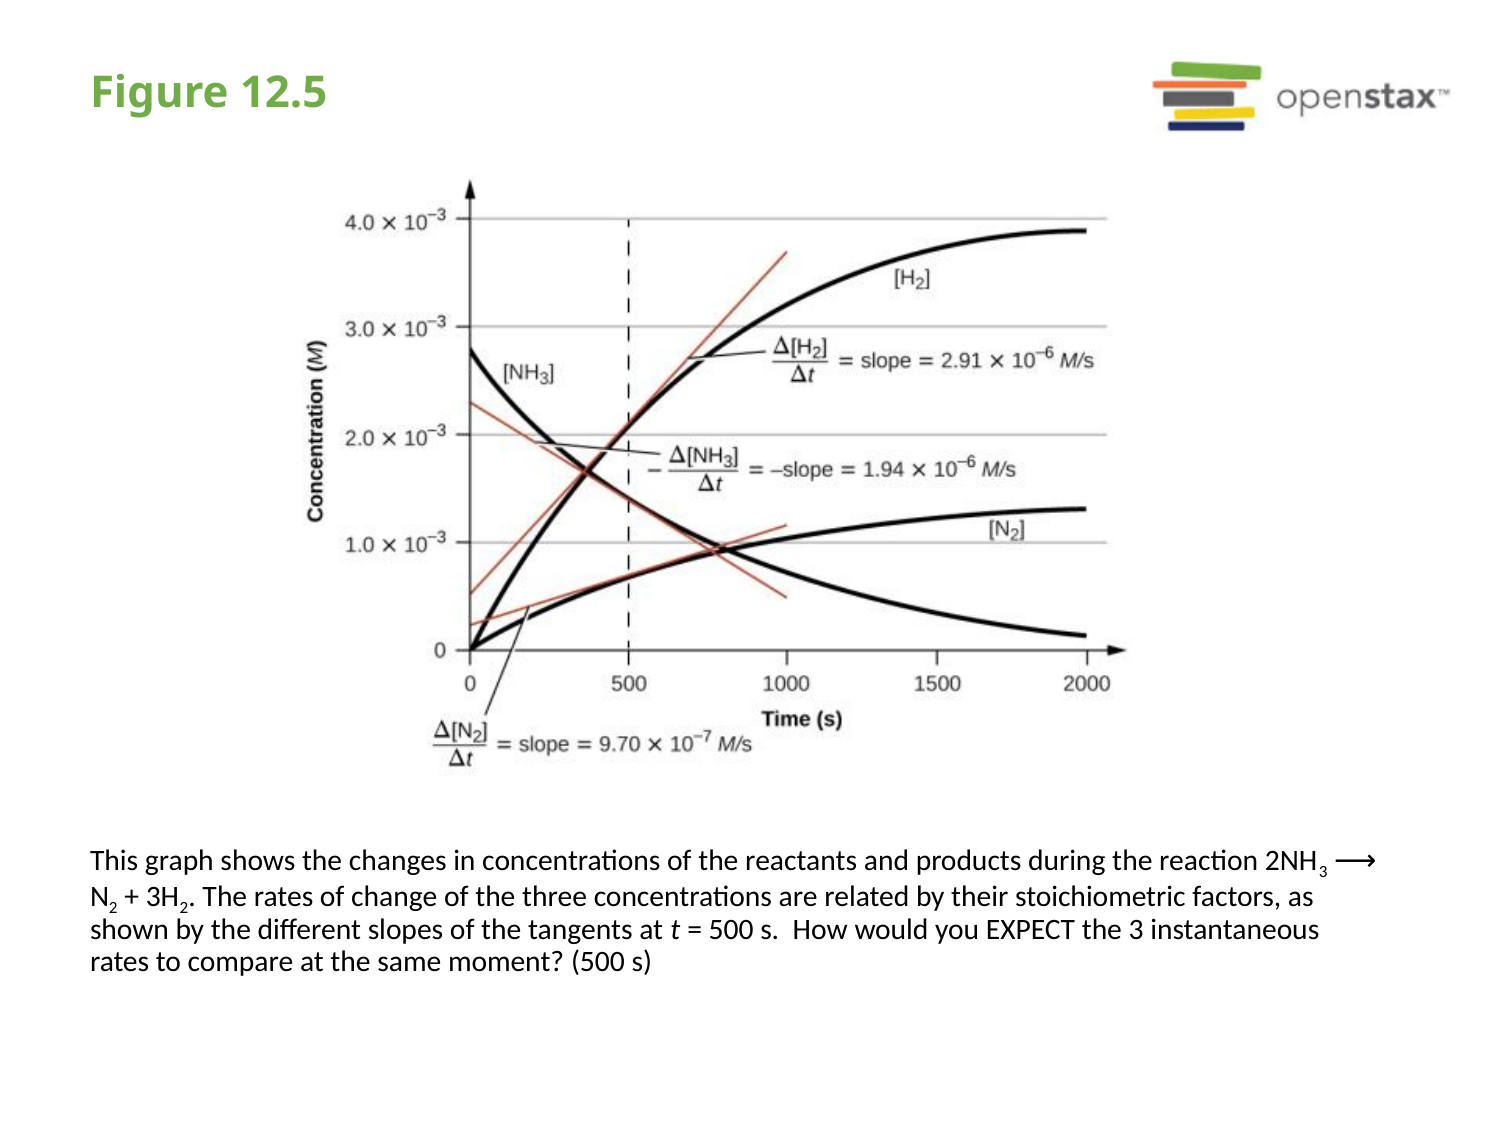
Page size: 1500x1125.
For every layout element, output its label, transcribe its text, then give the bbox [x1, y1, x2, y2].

picture [1398, 59, 1452, 134]
list This graph shows the changes in concentrations of the reactants and products during the reaction 2NH3 ⟶ N2 + 3H2. The rates of change of the three concentrations are related by their stoichiometric factors, as shown by the different slopes of the tangents at t = 500 s. How would you EXPECT the 3 instantaneous rates to compare at the same moment? (500 s) [75, 833, 1398, 986]
title Figure 12.5 [75, 39, 1398, 148]
picture [302, 175, 1132, 793]
